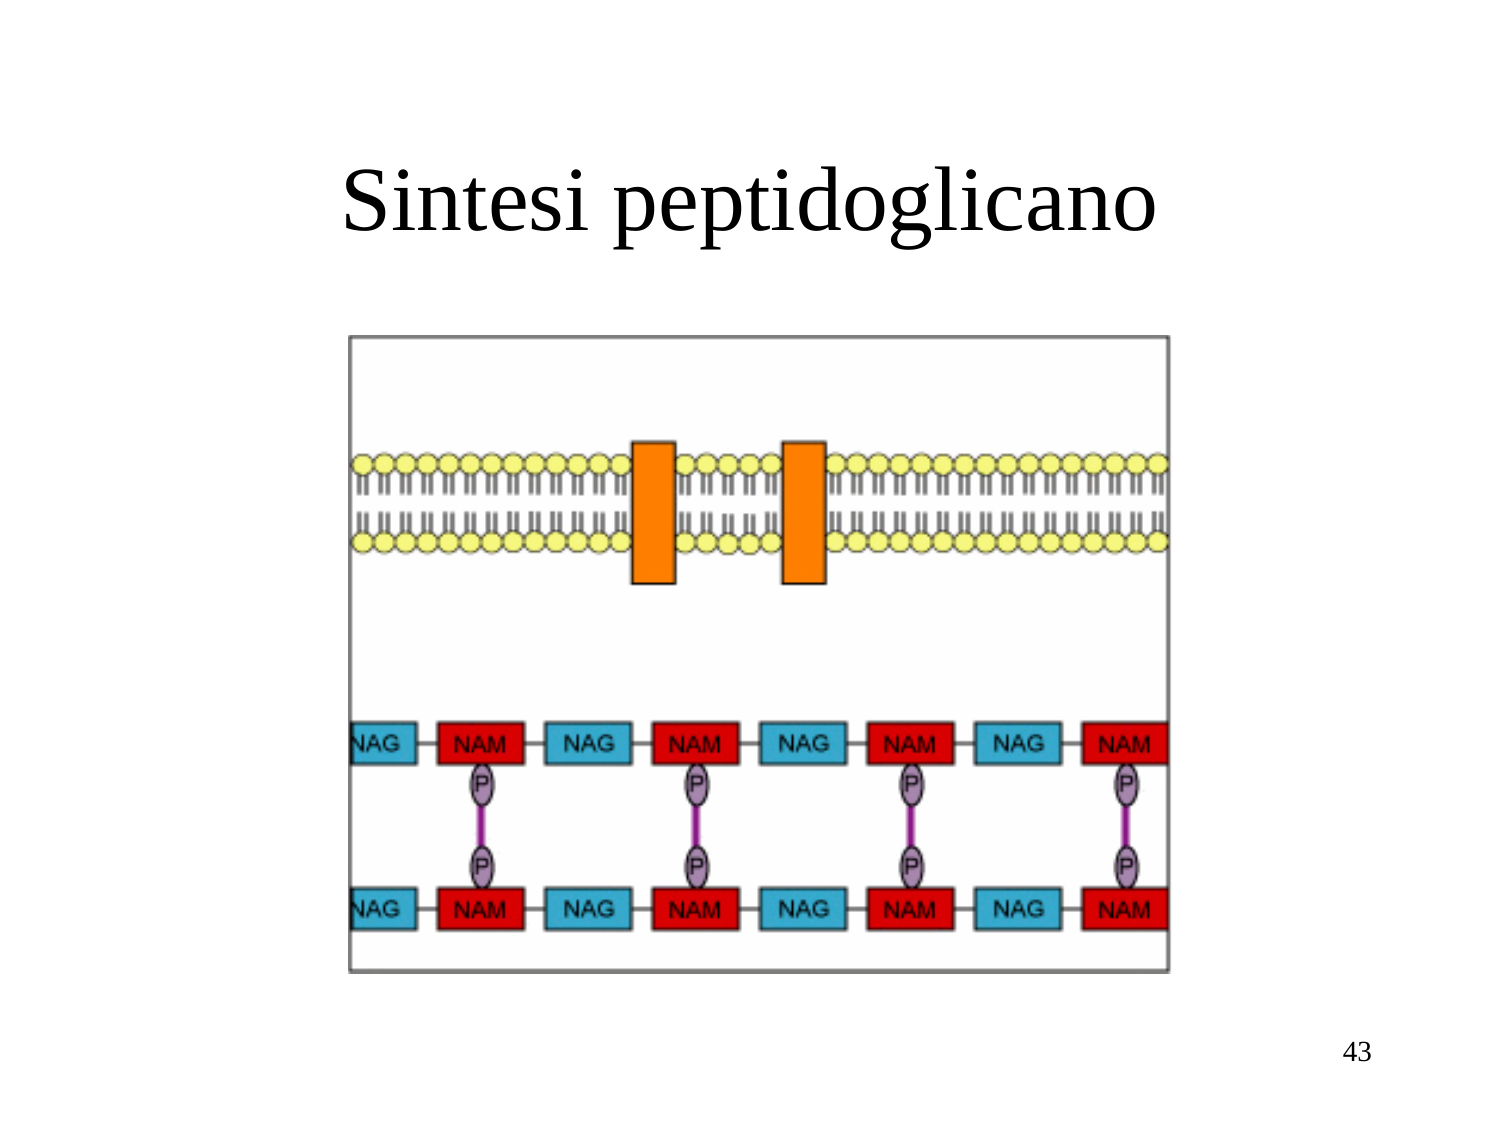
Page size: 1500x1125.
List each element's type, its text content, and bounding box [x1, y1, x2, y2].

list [348, 334, 1175, 974]
title Sintesi peptidoglicano [112, 99, 1388, 288]
slide_number 43 [1074, 1024, 1388, 1101]
